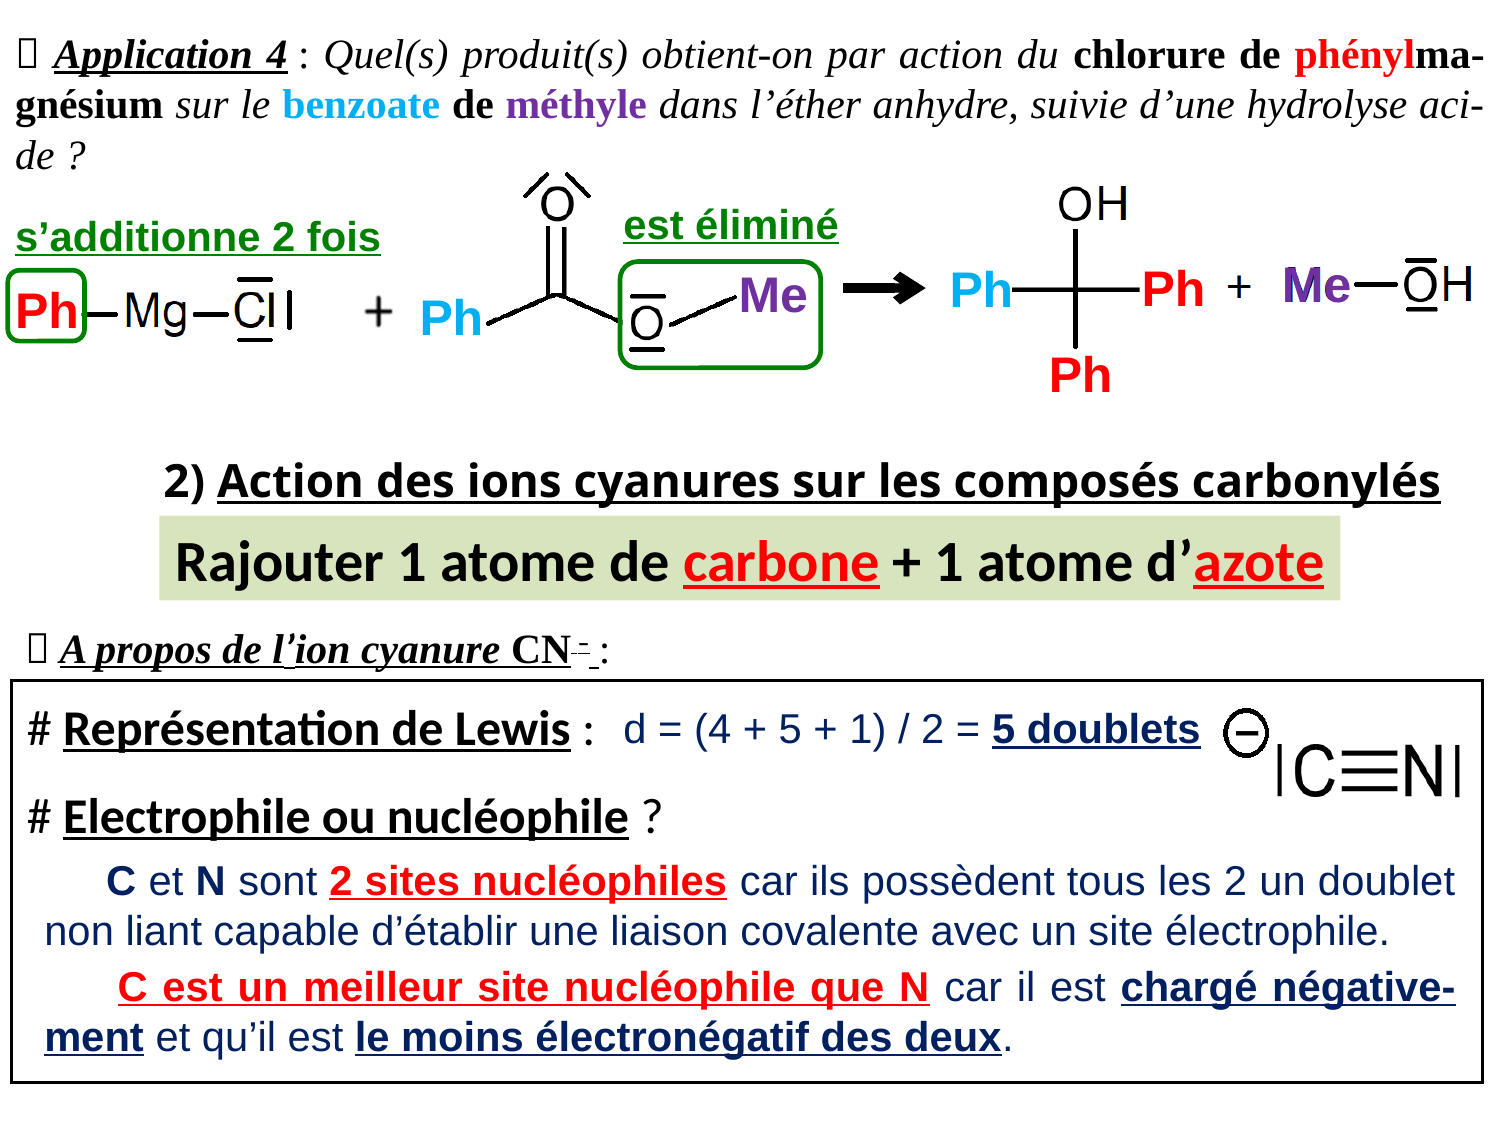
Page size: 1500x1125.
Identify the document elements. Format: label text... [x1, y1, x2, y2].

text_box  A propos de l’ion cyanure CN – : [10, 614, 626, 680]
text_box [1220, 245, 1476, 322]
text_box est éliminé [828, 190, 880, 269]
text_box d = (4 + 5 + 1) / 2 = 5 doublets [608, 694, 1329, 754]
text_box  Application 4 : Quel(s) produit(s) obtient-on par action du chlorure de phénylma-gnésium sur le benzoate de méthyle dans l’éther anhydre, suivie d’une hydrolyse aci-de ? [0, 19, 1500, 185]
picture [358, 290, 403, 347]
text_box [934, 181, 1222, 412]
text_box # Représentation de Lewis : # Electrophile ou nucléophile ? [11, 680, 1483, 1083]
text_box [0, 266, 305, 351]
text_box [403, 157, 824, 355]
text_box C et N sont 2 sites nucléophiles car ils possèdent tous les 2 un doublet non liant capable d’établir une liaison covalente avec un site électrophile. [29, 845, 1471, 930]
text_box C est un meilleur site nucléophile que N car il est chargé négative-ment et qu’il est le moins électronégatif des deux. [29, 952, 1471, 1045]
text_box 2) Action des ions cyanures sur les composés carbonylés [148, 444, 1457, 515]
text_box Rajouter 1 atome de carbone + 1 atome d’azote [159, 515, 1341, 601]
text_box [622, 363, 818, 370]
picture [1222, 703, 1464, 803]
text_box s’additionne 2 fois [0, 202, 398, 281]
